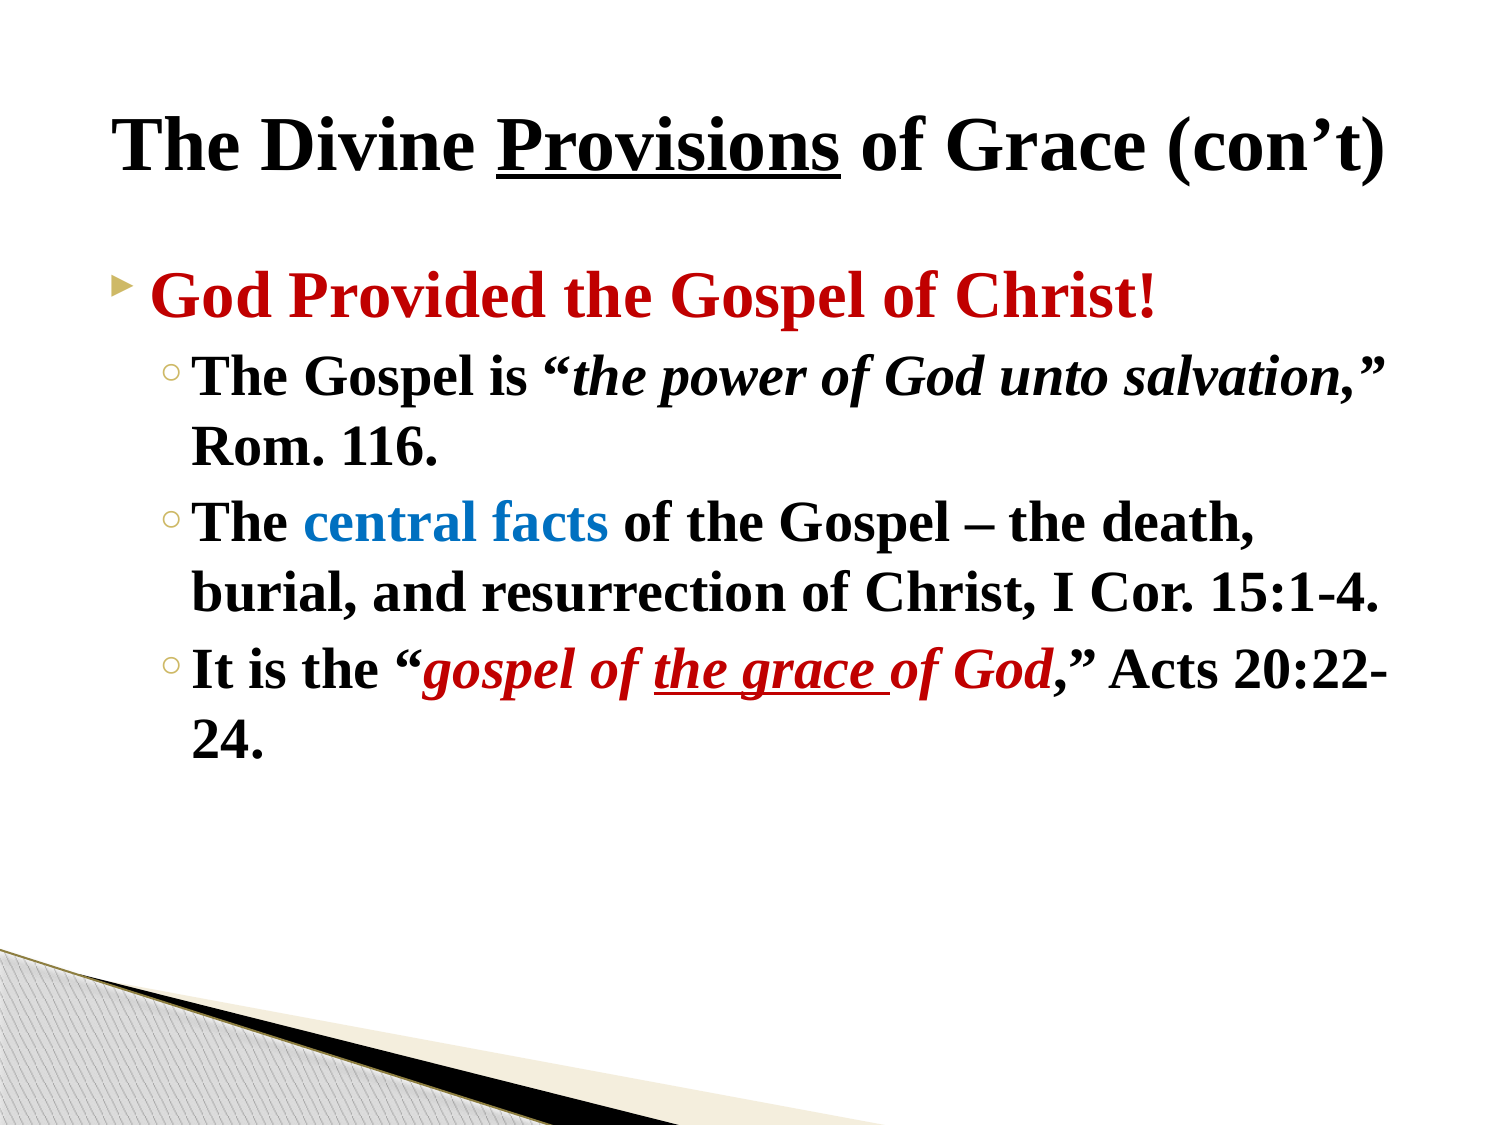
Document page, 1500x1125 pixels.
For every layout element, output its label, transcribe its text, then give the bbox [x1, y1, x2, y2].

list God Provided the Gospel of Christ! The Gospel is “the power of God unto salvation,” Rom. 116. The central facts of the Gospel – the death, burial, and resurrection of Christ, I Cor. 15:1-4. It is the “gospel of the grace of God,” Acts 20:22-24. [75, 243, 1425, 986]
title The Divine Provisions of Grace (con’t) [75, 45, 1425, 233]
